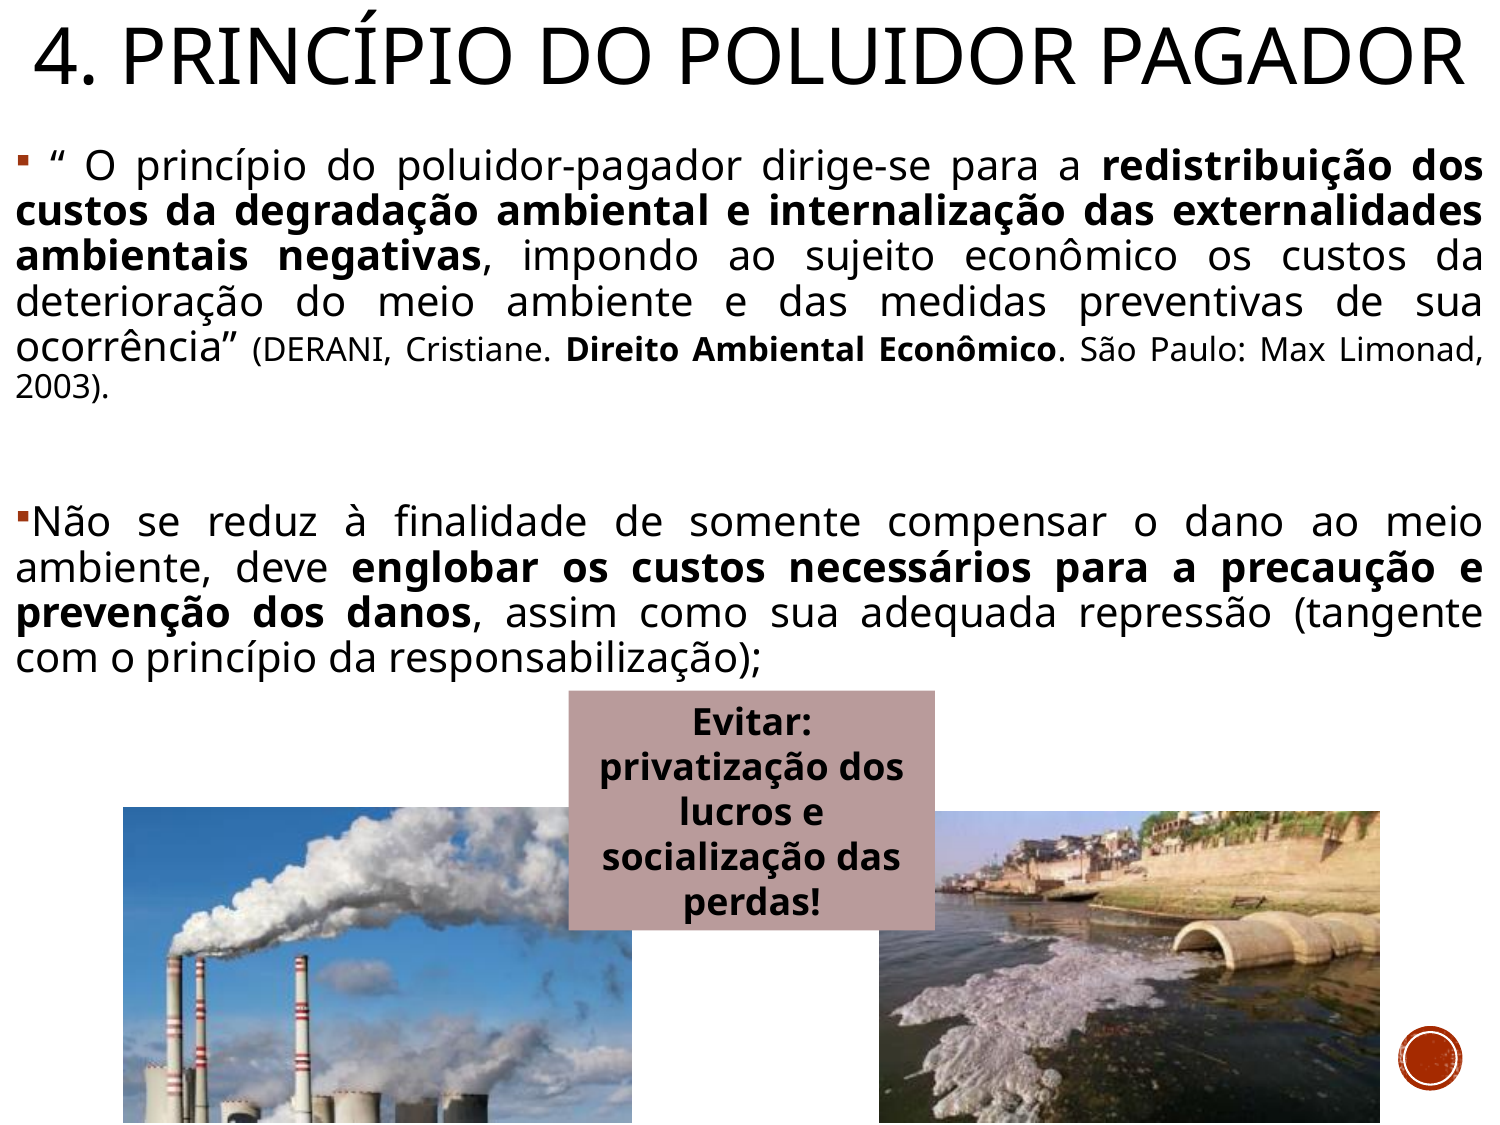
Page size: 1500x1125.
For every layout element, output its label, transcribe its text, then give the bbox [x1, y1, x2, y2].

list “ O princípio do poluidor-pagador dirige-se para a redistribuição dos custos da degradação ambiental e internalização das externalidades ambientais negativas, impondo ao sujeito econômico os custos da deterioração do meio ambiente e das medidas preventivas de sua ocorrência” (DERANI, Cristiane. Direito Ambiental Econômico. São Paulo: Max Limonad, 2003). Não se reduz à finalidade de somente compensar o dano ao meio ambiente, deve englobar os custos necessários para a precaução e prevenção dos danos, assim como sua adequada repressão (tangente com o princípio da responsabilização); [0, 137, 1500, 1125]
text_box Evitar: privatização dos lucros e socialização das perdas! [568, 690, 935, 931]
title 4. PRINCÍPIO DO POLUIDOR PAGADOR [0, 4, 1500, 114]
picture [879, 811, 1380, 1123]
picture [123, 807, 632, 1123]
